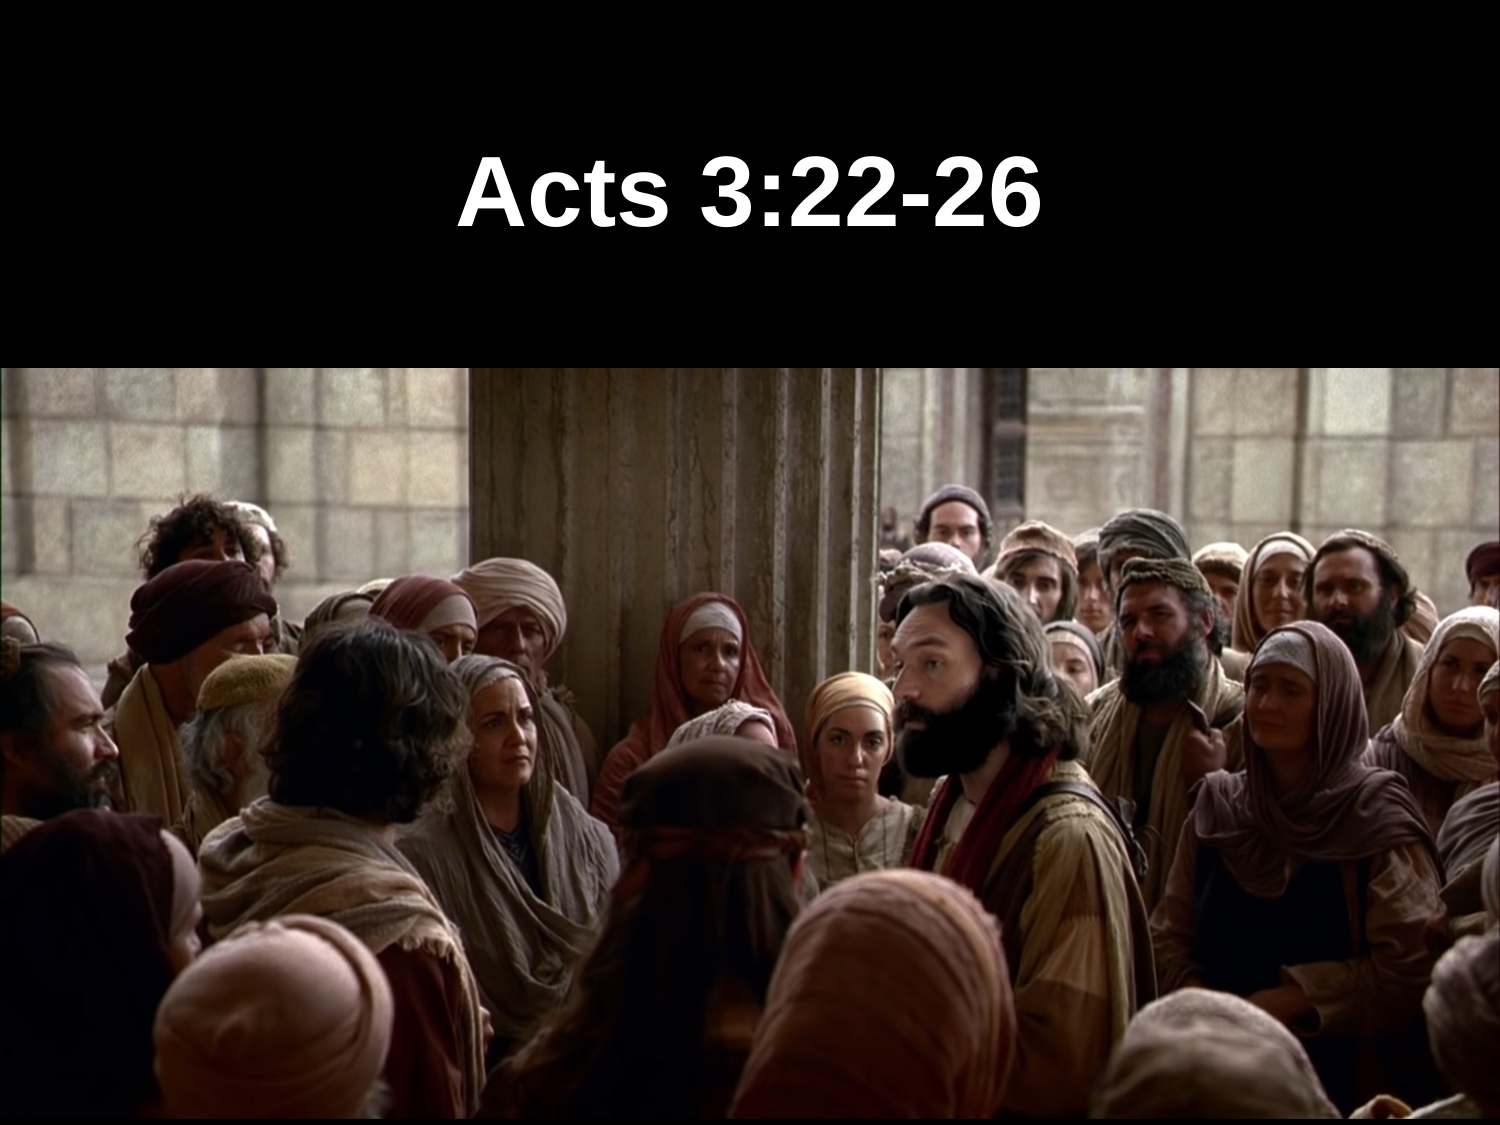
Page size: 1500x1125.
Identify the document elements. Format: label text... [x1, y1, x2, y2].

picture [0, 368, 1500, 1121]
title Acts 3:22-26 [0, 4, 1500, 367]
